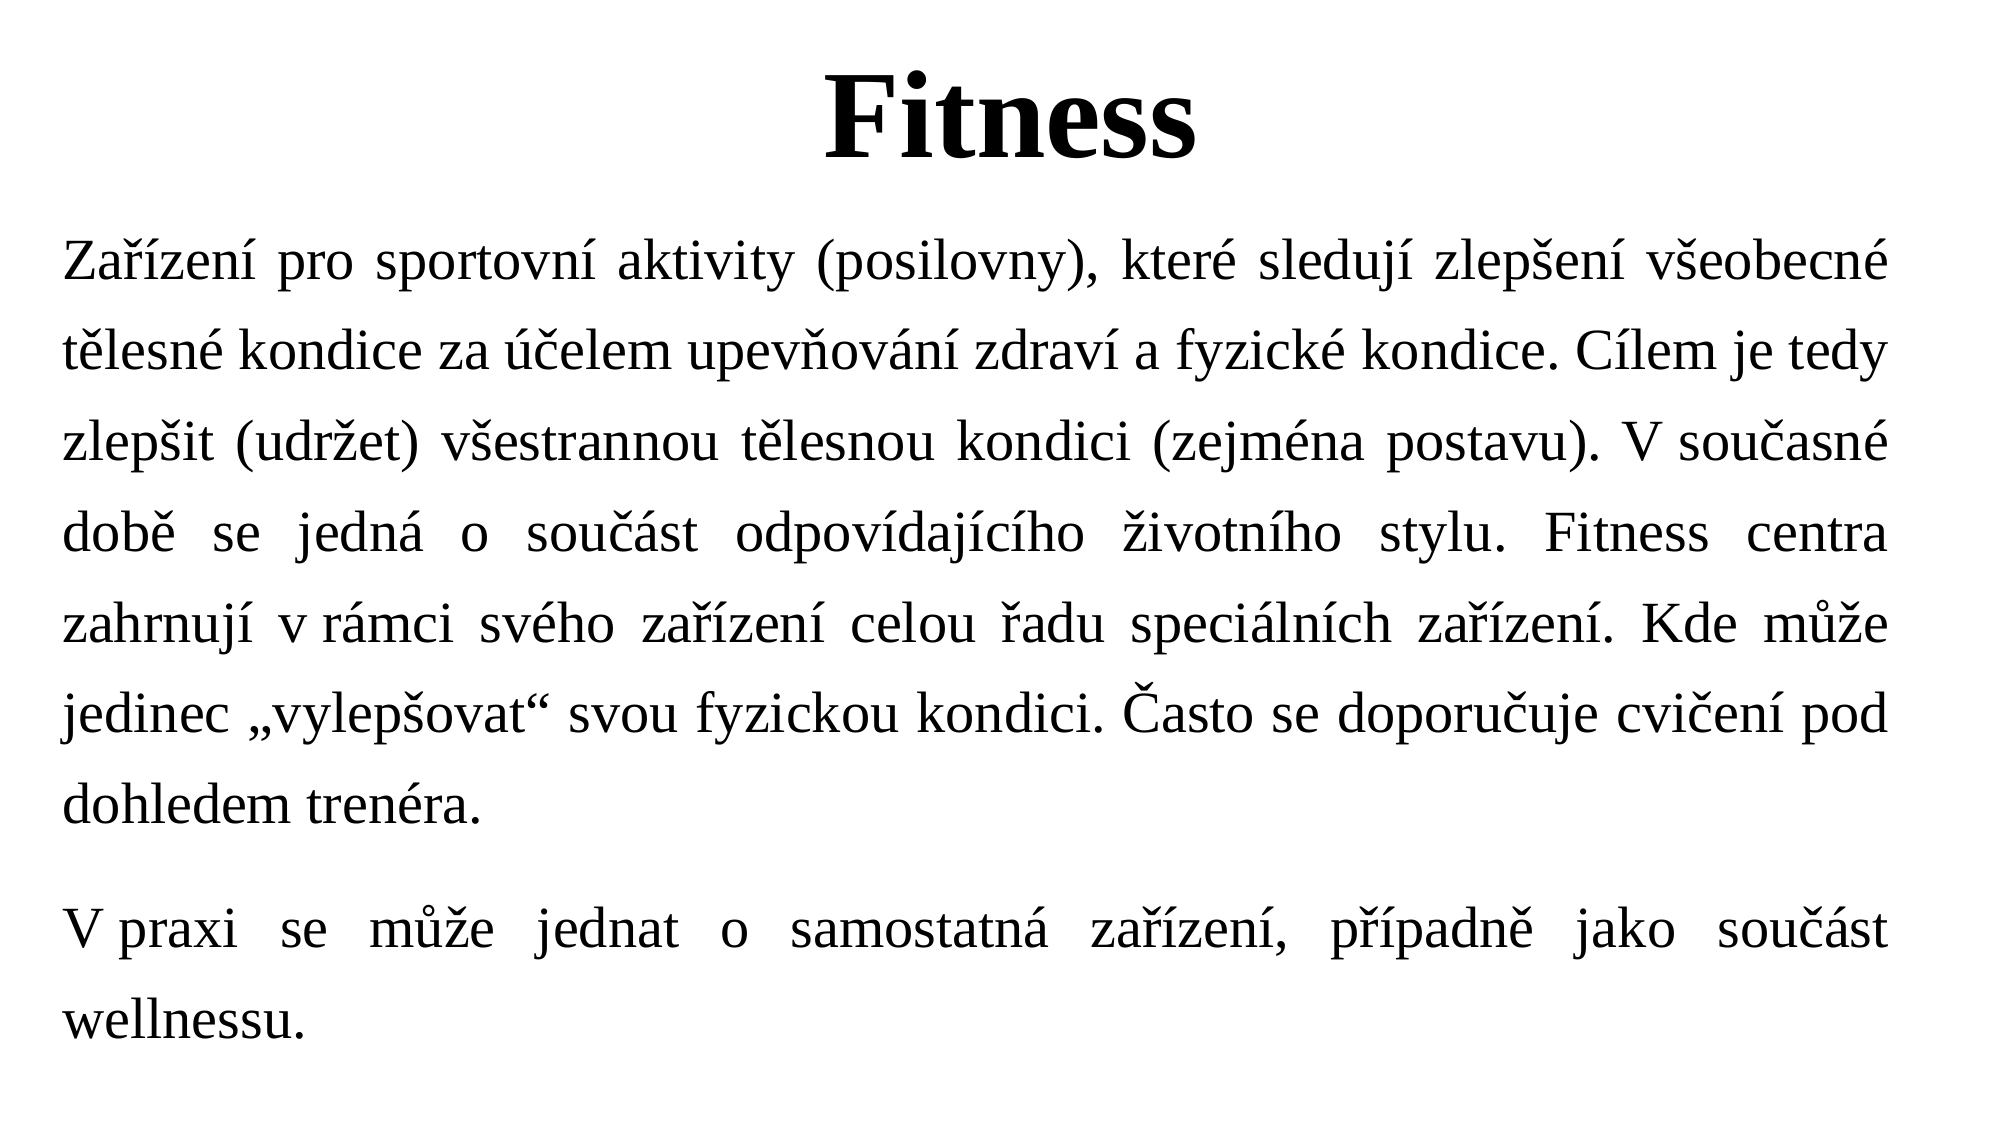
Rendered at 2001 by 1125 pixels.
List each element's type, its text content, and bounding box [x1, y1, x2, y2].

title Fitness [82, 21, 1940, 193]
subtitle Zařízení pro sportovní aktivity (posilovny), které sledují zlepšení všeobecné tělesné kondice za účelem upevňování zdraví a fyzické kondice. Cílem je tedy zlepšit (udržet) všestrannou tělesnou kondici (zejména postavu). V současné době se jedná o součást odpovídajícího životního stylu. Fitness centra zahrnují v rámci svého zařízení celou řadu speciálních zařízení. Kde může jedinec „vylepšovat“ svou fyzickou kondici. Často se doporučuje cvičení pod dohledem trenéra. V praxi se může jednat o samostatná zařízení, případně jako součást wellnessu. [47, 192, 1905, 1104]
